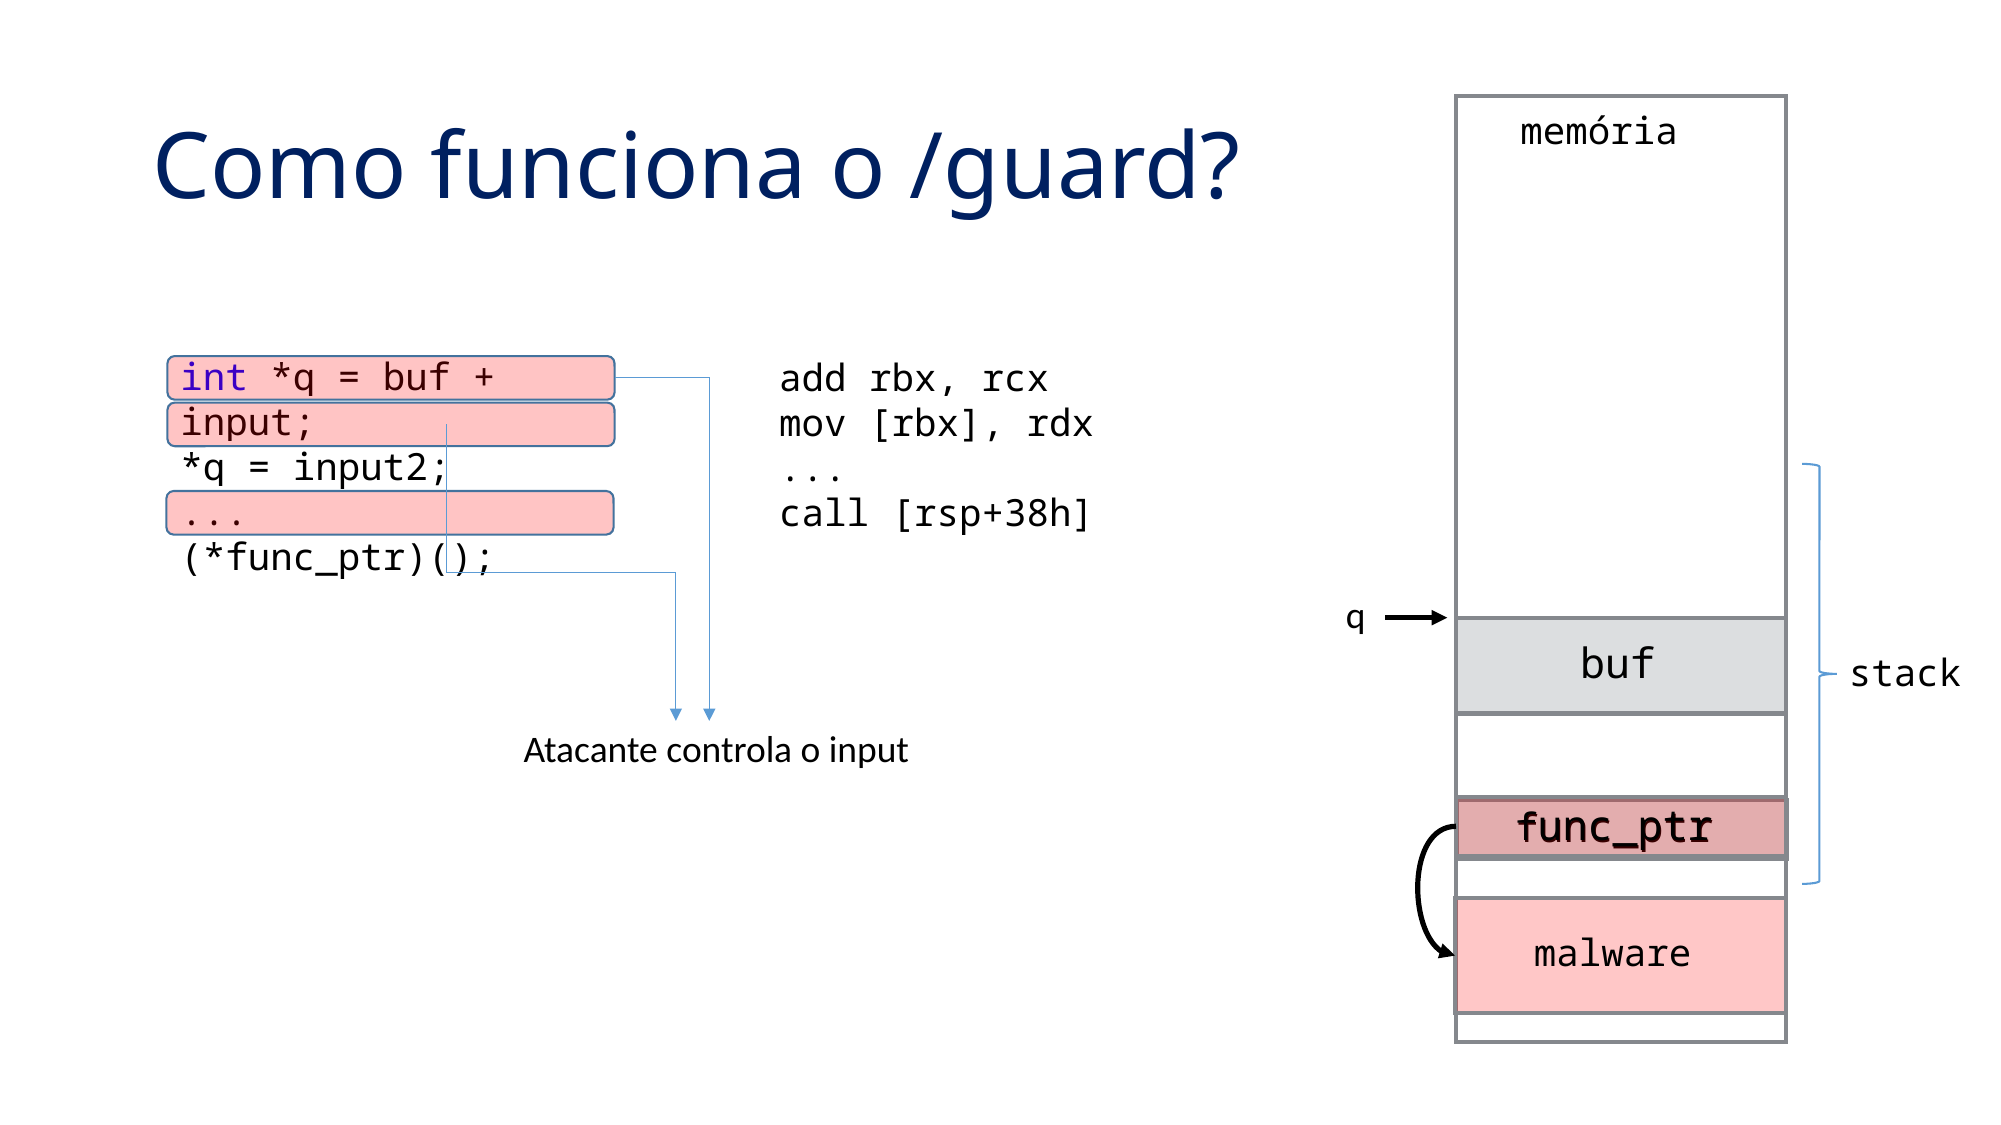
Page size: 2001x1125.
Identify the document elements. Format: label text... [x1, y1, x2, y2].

text_box [1456, 861, 1787, 896]
text_box [166, 401, 614, 448]
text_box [614, 688, 710, 721]
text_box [1330, 583, 1448, 645]
text_box [1456, 1015, 1787, 1043]
text_box [1802, 463, 1834, 885]
text_box int *q = buf + input; *q = input2; ... (*func_ptr)(); [165, 530, 412, 631]
text_box add rbx, rcx mov [rbx], rdx ... call [rsp+38h] [764, 346, 1240, 542]
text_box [412, 457, 710, 688]
text_box Atacante controla o input [508, 717, 925, 778]
text_box [1456, 95, 1787, 616]
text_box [1455, 790, 1786, 858]
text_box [614, 377, 710, 457]
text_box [1455, 890, 1786, 1014]
text_box int *q = buf + input; *q = input2; ... (*func_ptr)(); [165, 345, 641, 495]
text_box memória [1460, 100, 1786, 160]
text_box [1456, 716, 1787, 791]
text_box [165, 489, 412, 536]
text_box [166, 355, 616, 401]
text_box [1456, 617, 1787, 714]
text_box stack [1834, 641, 1977, 702]
title Como funciona o /guard? [137, 59, 1863, 278]
